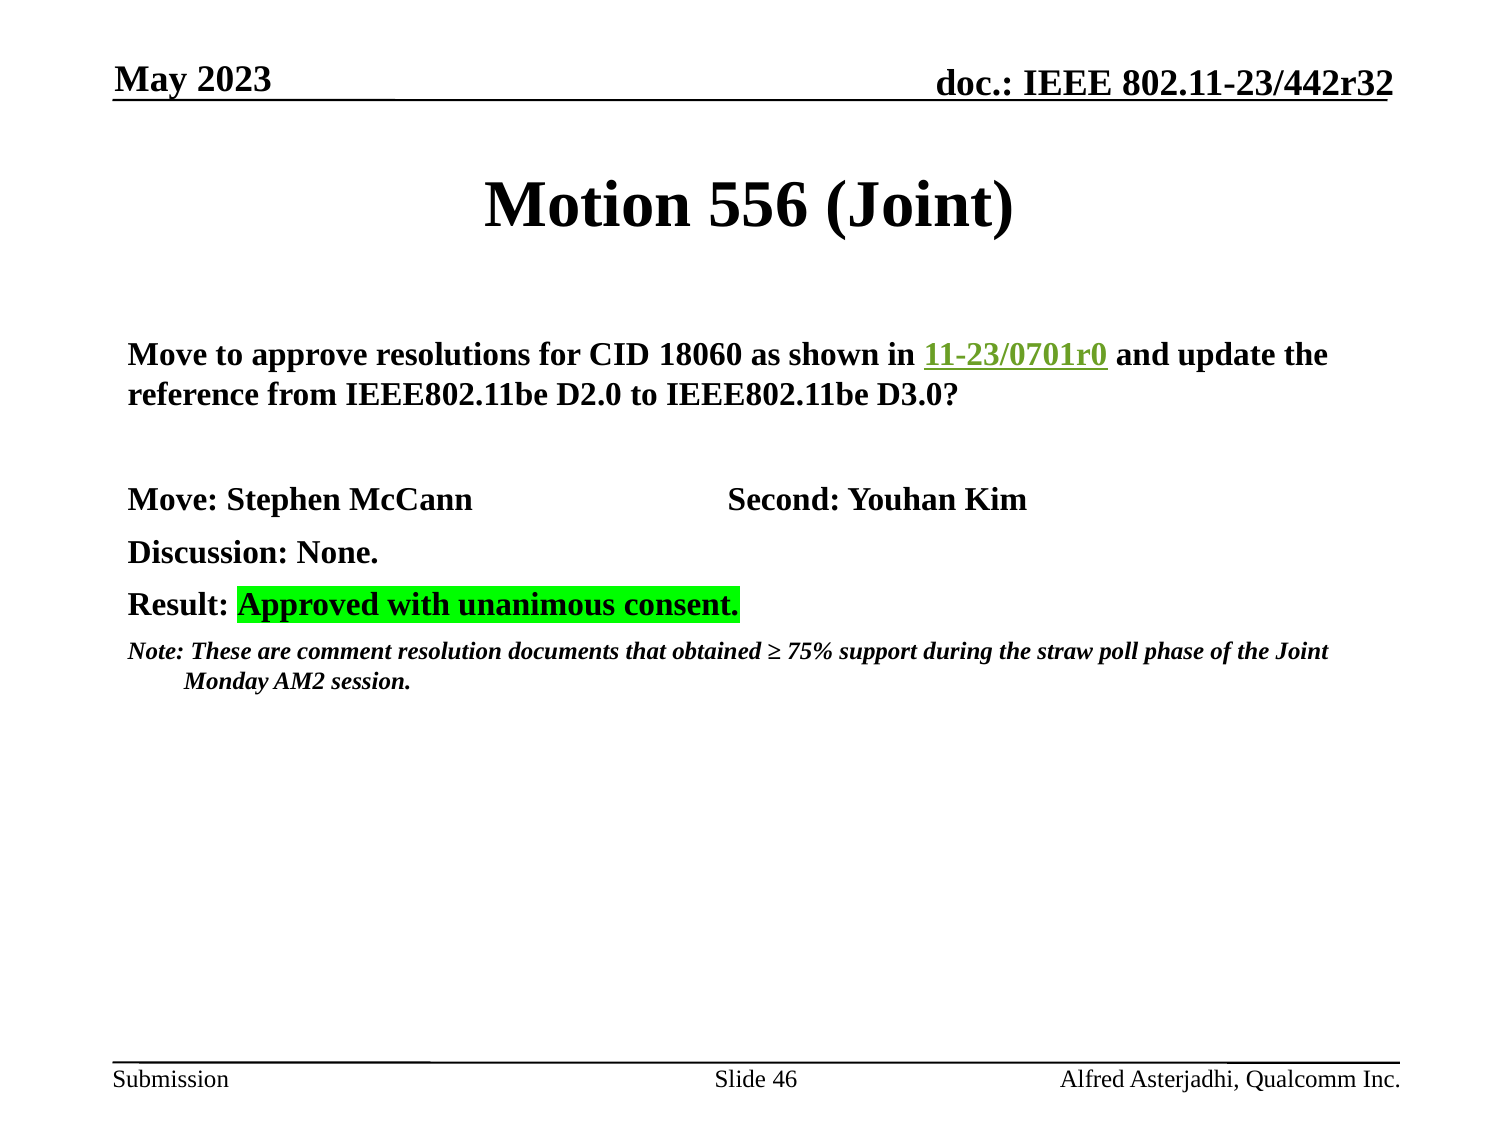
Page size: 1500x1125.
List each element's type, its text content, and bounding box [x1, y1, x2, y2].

list Move to approve resolutions for CID 18060 as shown in 11-23/0701r0 and update the reference from IEEE802.11be D2.0 to IEEE802.11be D3.0? Move: Stephen McCann Second: Youhan Kim Discussion: None. Result: Approved with unanimous consent. Note: These are comment resolution documents that obtained ≥ 75% support during the straw poll phase of the Joint Monday AM2 session. [112, 324, 1388, 1063]
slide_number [114, 54, 423, 100]
title Motion 556 (Joint) [112, 112, 1388, 288]
slide_number Slide 46 [712, 1061, 800, 1123]
footer Alfred Asterjadhi, Qualcomm Inc. [878, 1061, 1402, 1093]
